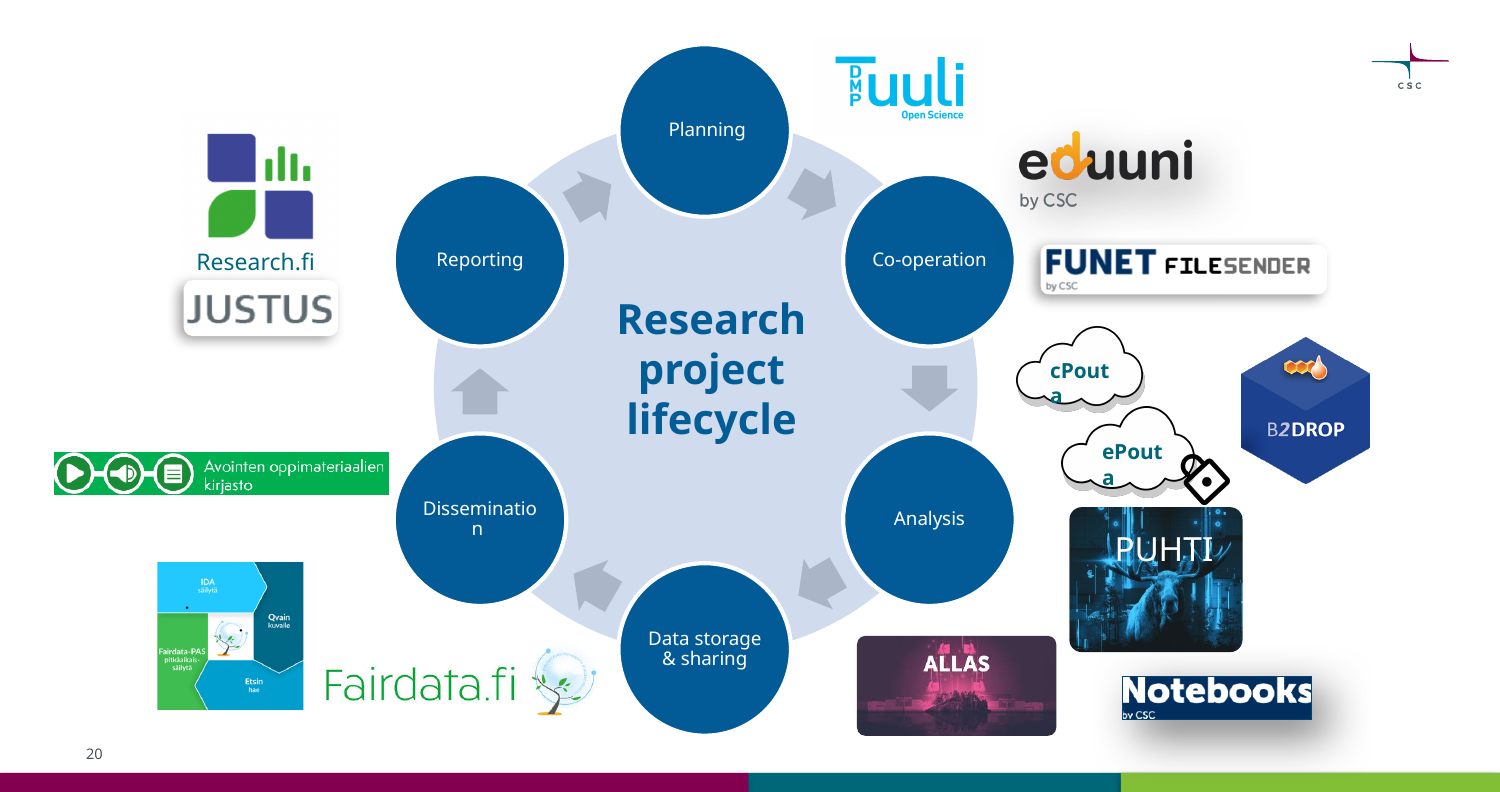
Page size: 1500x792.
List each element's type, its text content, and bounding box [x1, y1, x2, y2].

picture [326, 642, 597, 716]
picture [53, 451, 390, 496]
picture [1016, 326, 1231, 505]
picture [279, 623, 289, 627]
picture [1069, 506, 1243, 653]
picture [1241, 335, 1370, 484]
picture [183, 279, 339, 337]
slide_number 20 [75, 736, 181, 773]
picture [178, 108, 342, 272]
picture [1040, 244, 1327, 295]
picture [1019, 131, 1192, 210]
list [87, 43, 1322, 737]
picture [157, 561, 266, 710]
picture [814, 37, 985, 137]
picture [1122, 676, 1312, 720]
picture [856, 635, 1057, 737]
